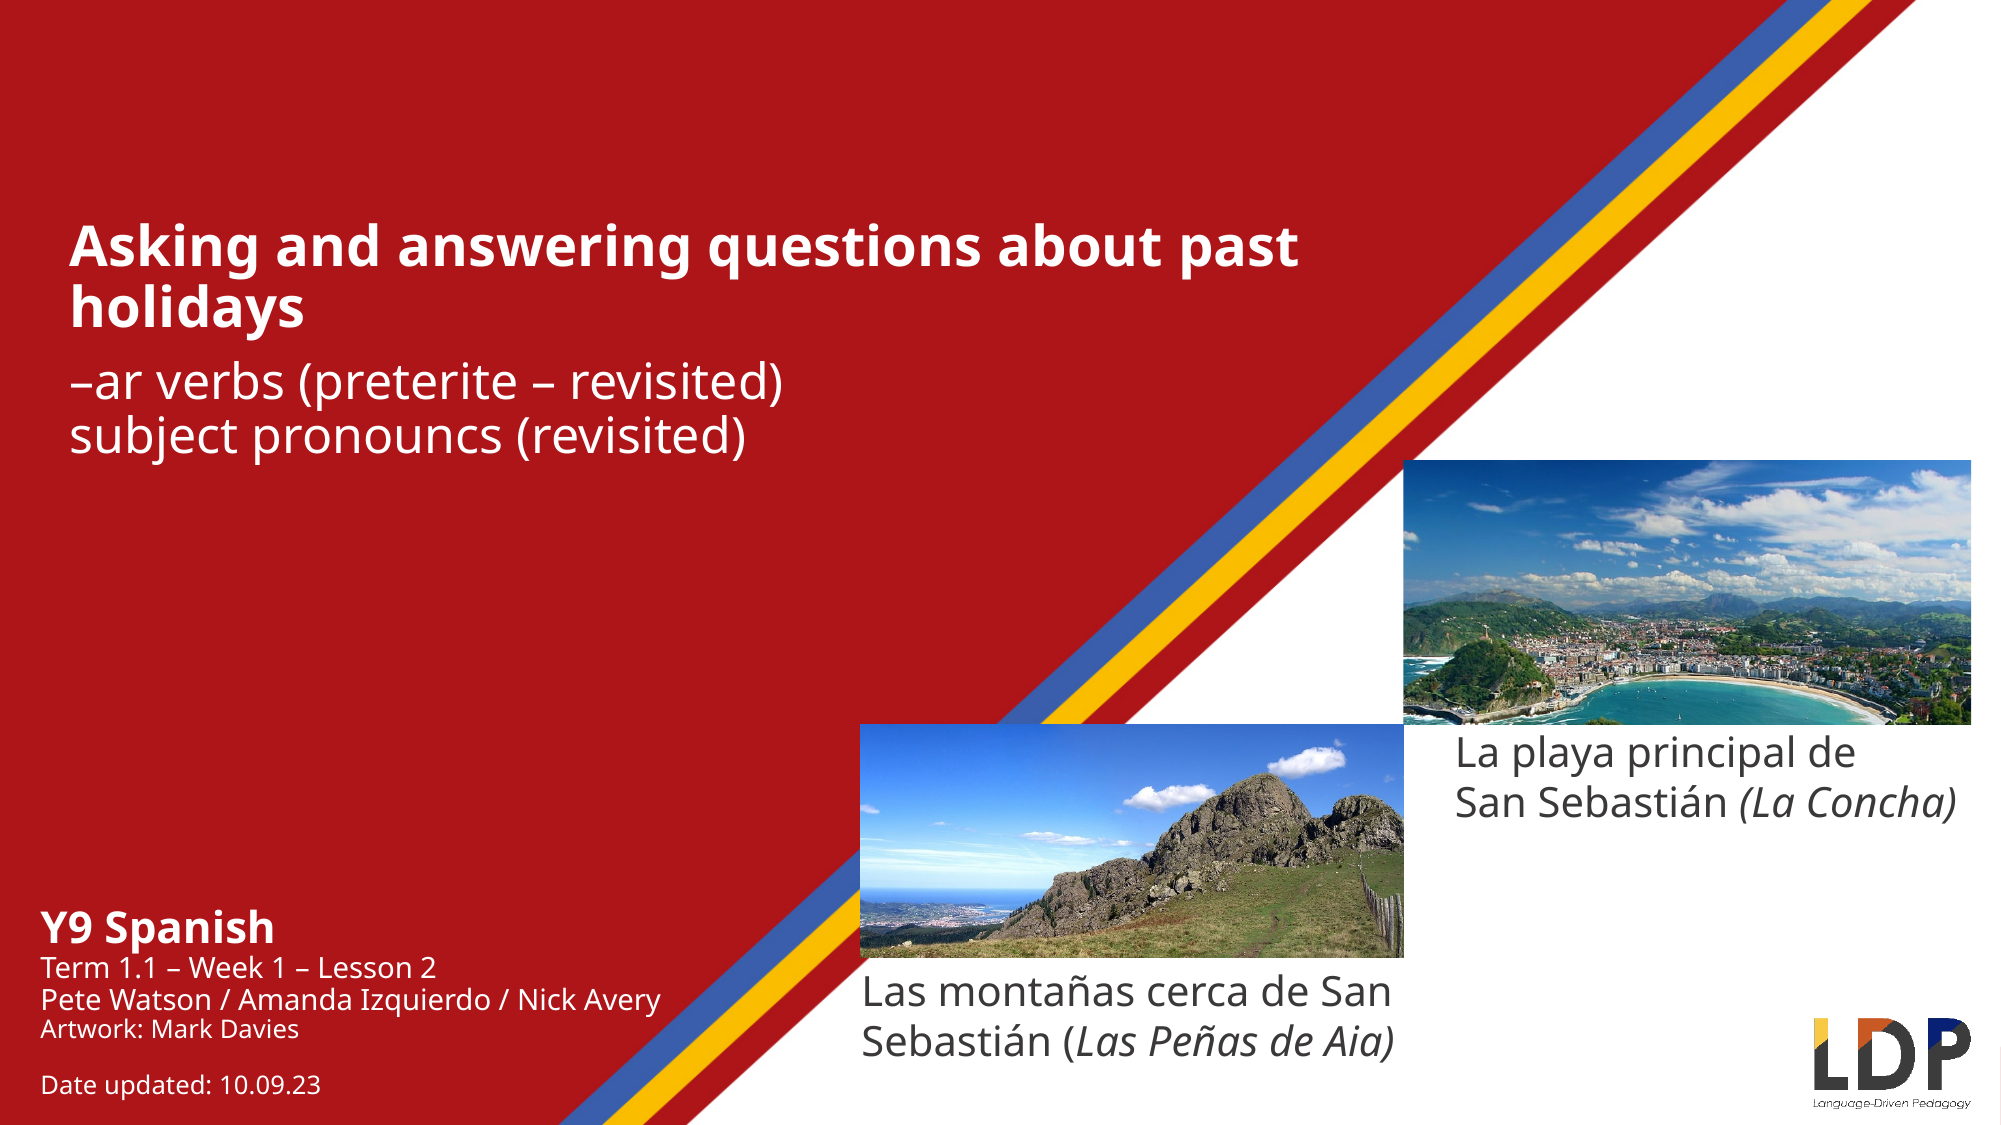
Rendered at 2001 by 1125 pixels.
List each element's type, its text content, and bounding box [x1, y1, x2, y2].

list –ar verbs (preterite – revisited) subject pronouncs (revisited) [54, 350, 1226, 593]
picture [0, 0, 2001, 1125]
list Y9 Spanish Term 1.1 – Week 1 – Lesson 2 Pete Watson / Amanda Izquierdo / Nick Avery Artwork: Mark Davies Date updated: 10.09.23 [25, 898, 824, 1108]
text_box Las montañas cerca de San Sebastián (Las Peñas de Aia) [846, 957, 1507, 1073]
text_box La playa principal de San Sebastián (La Concha) [1439, 725, 1972, 834]
list Asking and answering questions about past holidays [54, 210, 1427, 350]
